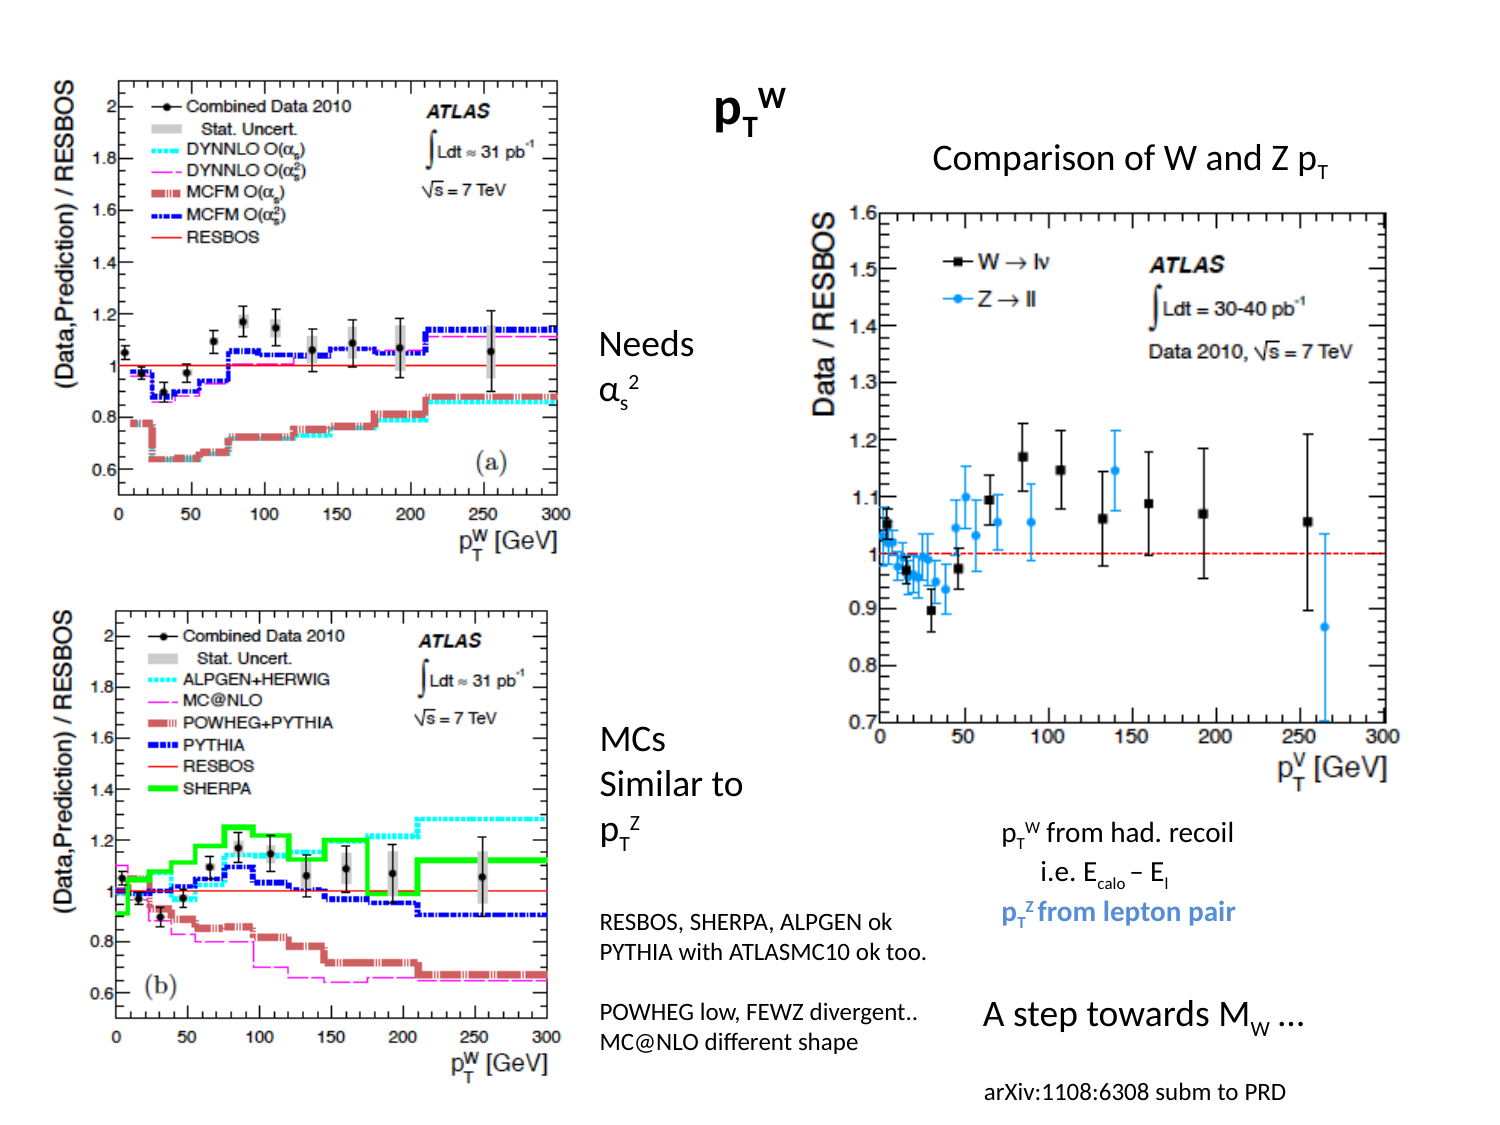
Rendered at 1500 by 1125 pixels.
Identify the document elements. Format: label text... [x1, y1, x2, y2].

text_box arXiv:1108:6308 subm to PRD [969, 1068, 1303, 1113]
picture [790, 186, 1412, 806]
text_box Needs αs2 [583, 311, 710, 603]
text_box MCs Similar to pTZ RESBOS, SHERPA, ALPGEN ok PYTHIA with ATLASMC10 ok too. POWHEG low, FEWZ divergent.. MC@NLO different shape [584, 706, 943, 1108]
text_box A step towards MW … [968, 981, 1320, 1048]
text_box pTW from had. recoil i.e. Ecalo – El pTZ from lepton pair [986, 814, 1264, 940]
title pTW [588, 63, 1388, 152]
picture [36, 50, 584, 570]
text_box Comparison of W and Z pT [917, 125, 1344, 184]
picture [36, 593, 570, 1091]
